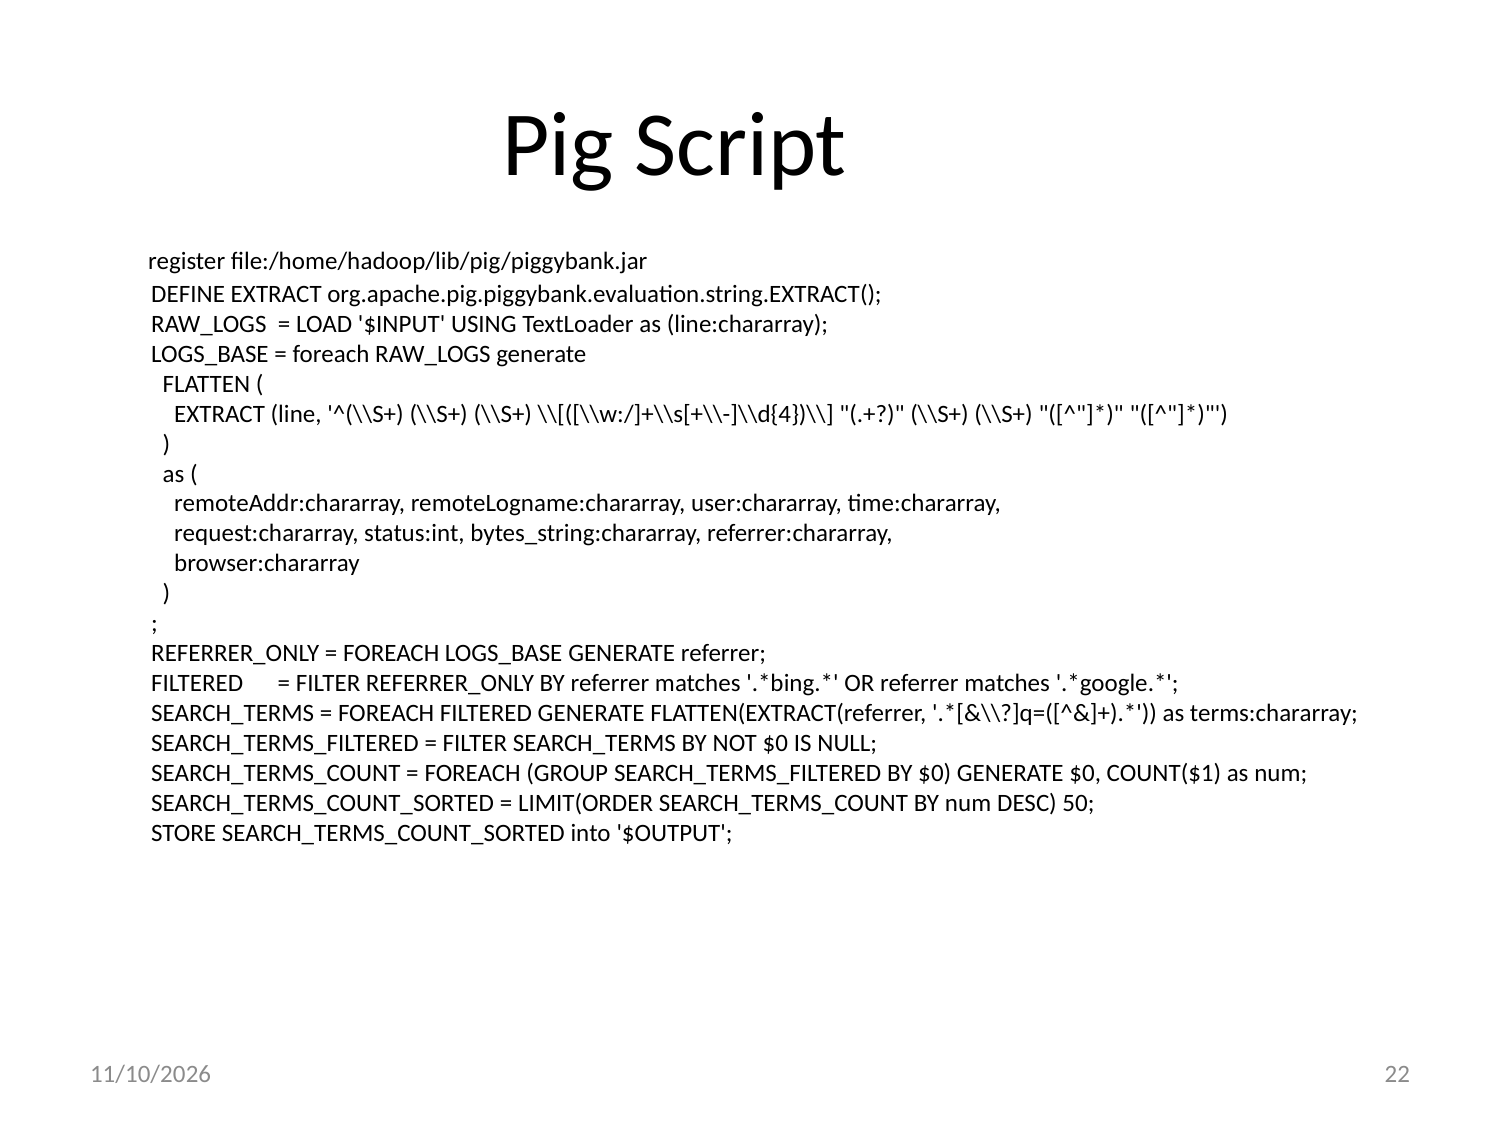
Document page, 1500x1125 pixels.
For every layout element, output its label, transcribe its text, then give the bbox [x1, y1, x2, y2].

title Pig Script [0, 45, 1350, 233]
slide_number 22 [1074, 1042, 1425, 1103]
text_box register file:/home/hadoop/lib/pig/piggybank.jar DEFINE EXTRACT org.apache.pig.piggybank.evaluation.string.EXTRACT(); RAW_LOGS = LOAD '$INPUT' USING TextLoader as (line:chararray); LOGS_BASE = foreach RAW_LOGS generate FLATTEN ( EXTRACT (line, '^(\\S+) (\\S+) (\\S+) \\[([\\w:/]+\\s[+\\-]\\d{4})\\] "(.+?)" (\\S+) (\\S+) "([^"]*)" "([^"]*)"') ) as ( remoteAddr:chararray, remoteLogname:chararray, user:chararray, time:chararray, request:chararray, status:int, bytes_string:chararray, referrer:chararray, browser:chararray ) ; REFERRER_ONLY = FOREACH LOGS_BASE GENERATE referrer; FILTERED = FILTER REFERRER_ONLY BY referrer matches '.*bing.*' OR referrer matches '.*google.*'; SEARCH_TERMS = FOREACH FILTERED GENERATE FLATTEN(EXTRACT(referrer, '.*[&\\?]q=([^&]+).*')) as terms:chararray; SEARCH_TERMS_FILTERED = FILTER SEARCH_TERMS BY NOT $0 IS NULL; SEARCH_TERMS_COUNT = FOREACH (GROUP SEARCH_TERMS_FILTERED BY $0) GENERATE $0, COUNT($1) as num; SEARCH_TERMS_COUNT_SORTED = LIMIT(ORDER SEARCH_TERMS_COUNT BY num DESC) 50; STORE SEARCH_TERMS_COUNT_SORTED into '$OUTPUT'; [124, 224, 1388, 854]
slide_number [75, 1042, 425, 1103]
